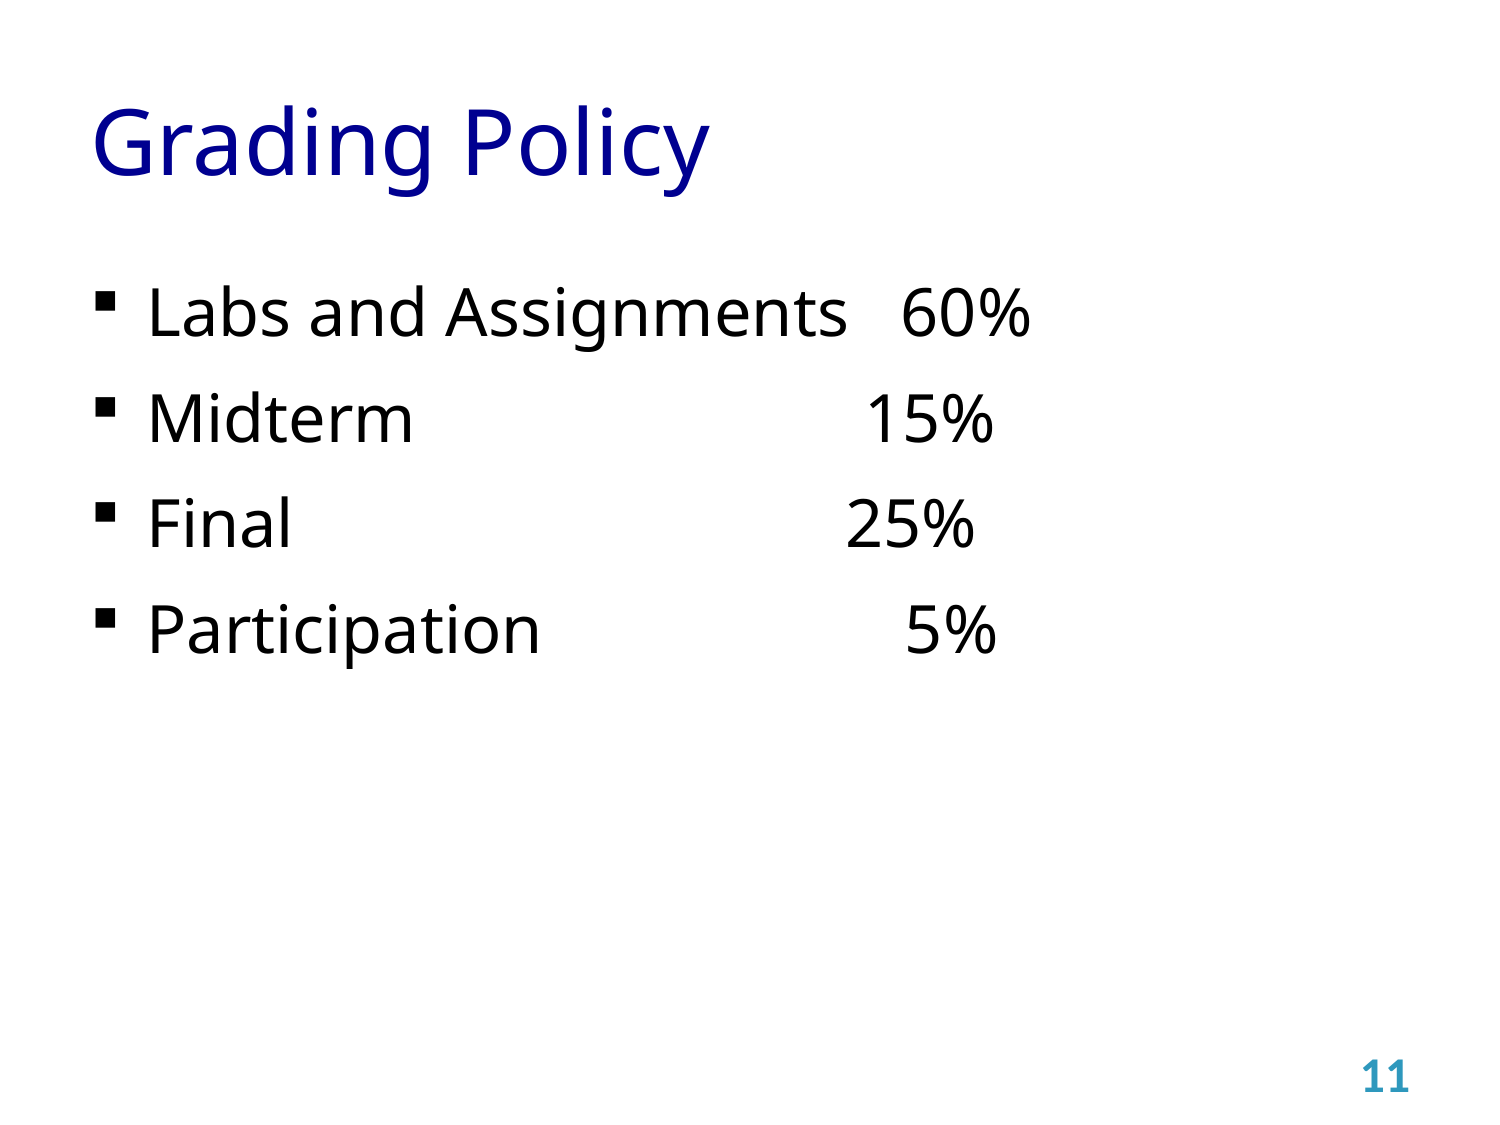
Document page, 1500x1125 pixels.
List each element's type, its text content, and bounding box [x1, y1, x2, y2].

title Grading Policy [75, 45, 1425, 233]
slide_number 11 [1074, 1042, 1425, 1103]
list Labs and Assignments 60% Midterm 15% Final 25% Participation 5% [75, 262, 1425, 1005]
